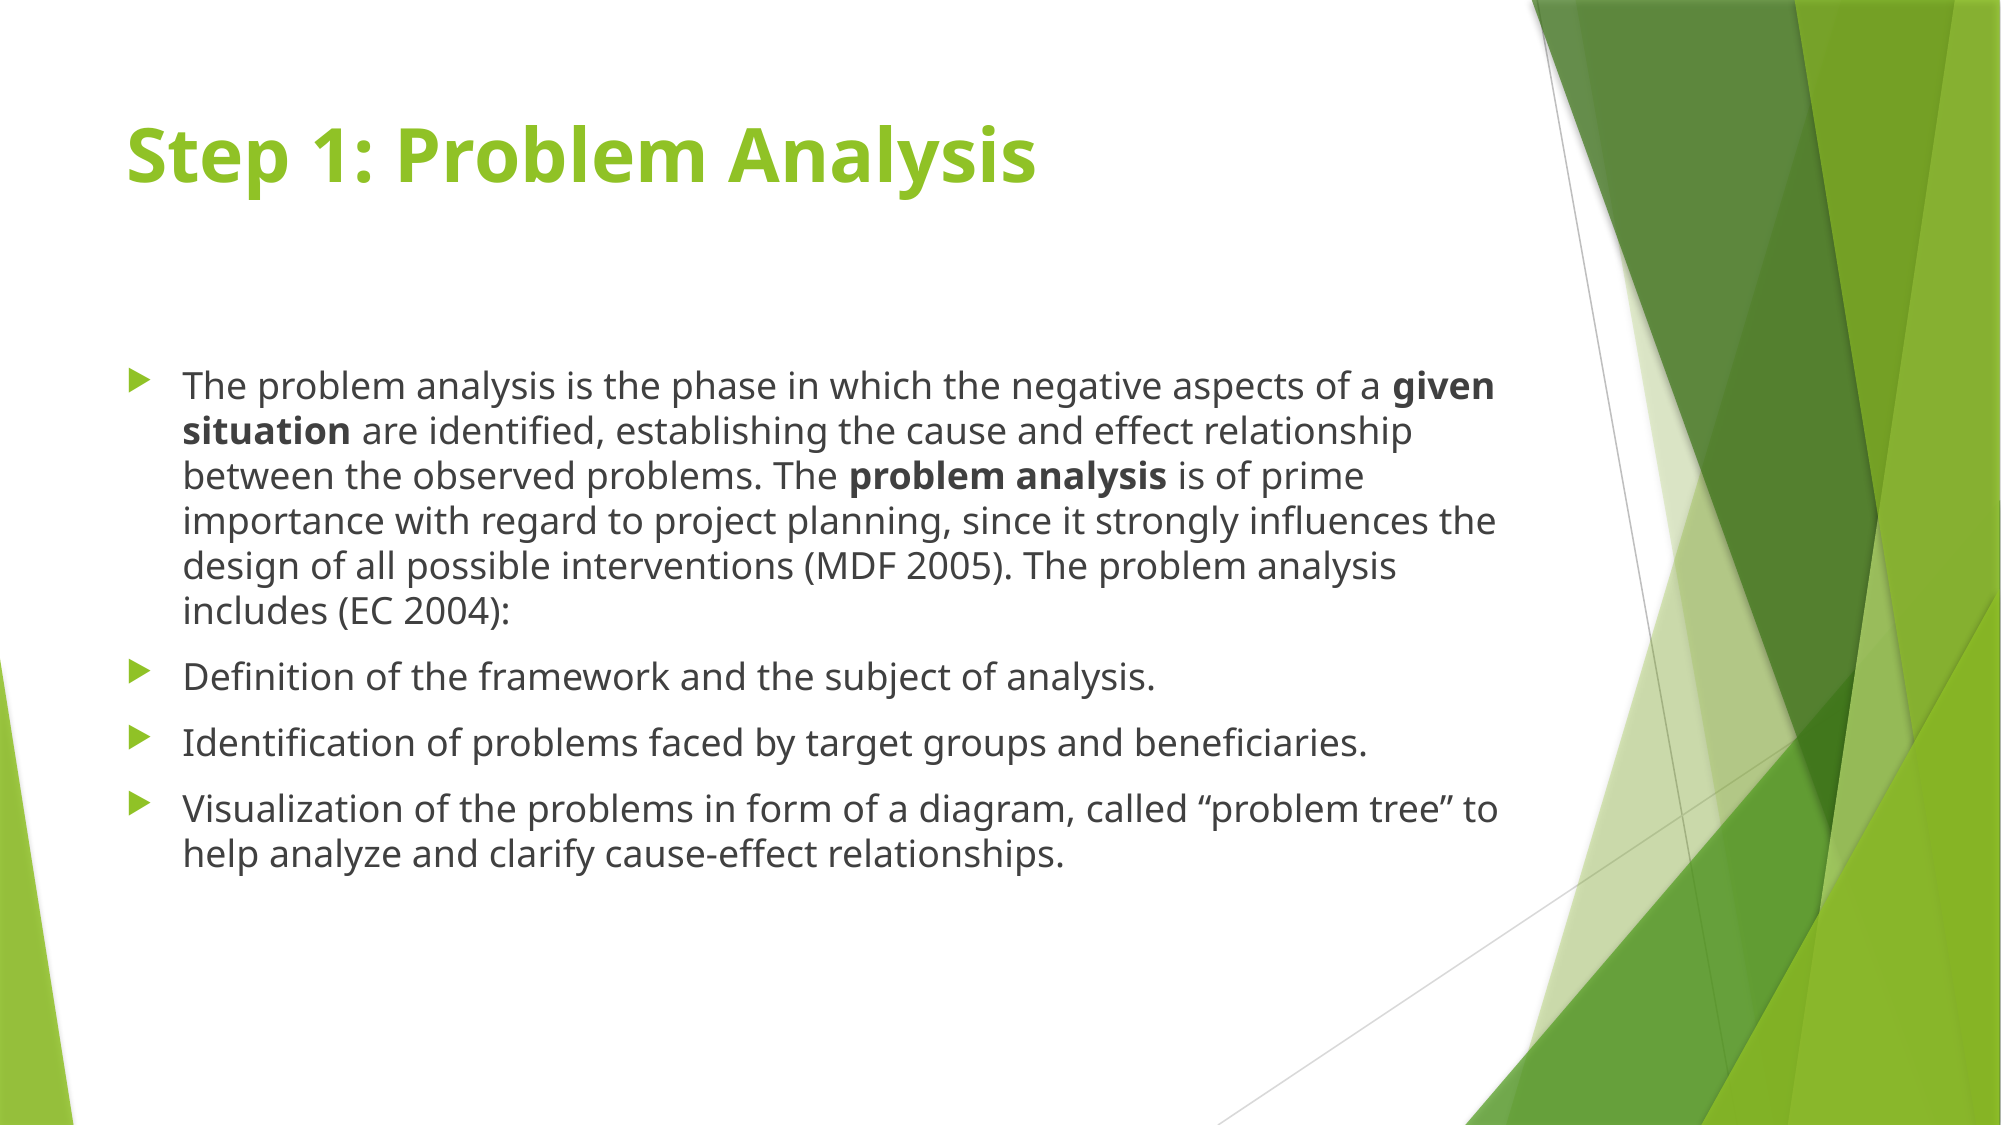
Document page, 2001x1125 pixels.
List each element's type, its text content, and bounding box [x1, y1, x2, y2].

list The problem analysis is the phase in which the negative aspects of a given situation are identified, establishing the cause and effect relationship between the observed problems. The problem analysis is of prime importance with regard to project planning, since it strongly influences the design of all possible interventions (MDF 2005). The problem analysis includes (EC 2004): Definition of the framework and the subject of analysis. Identification of problems faced by target groups and beneficiaries. Visualization of the problems in form of a diagram, called “problem tree” to help analyze and clarify cause-effect relationships. [111, 354, 1522, 992]
title Step 1: Problem Analysis [111, 99, 1522, 317]
